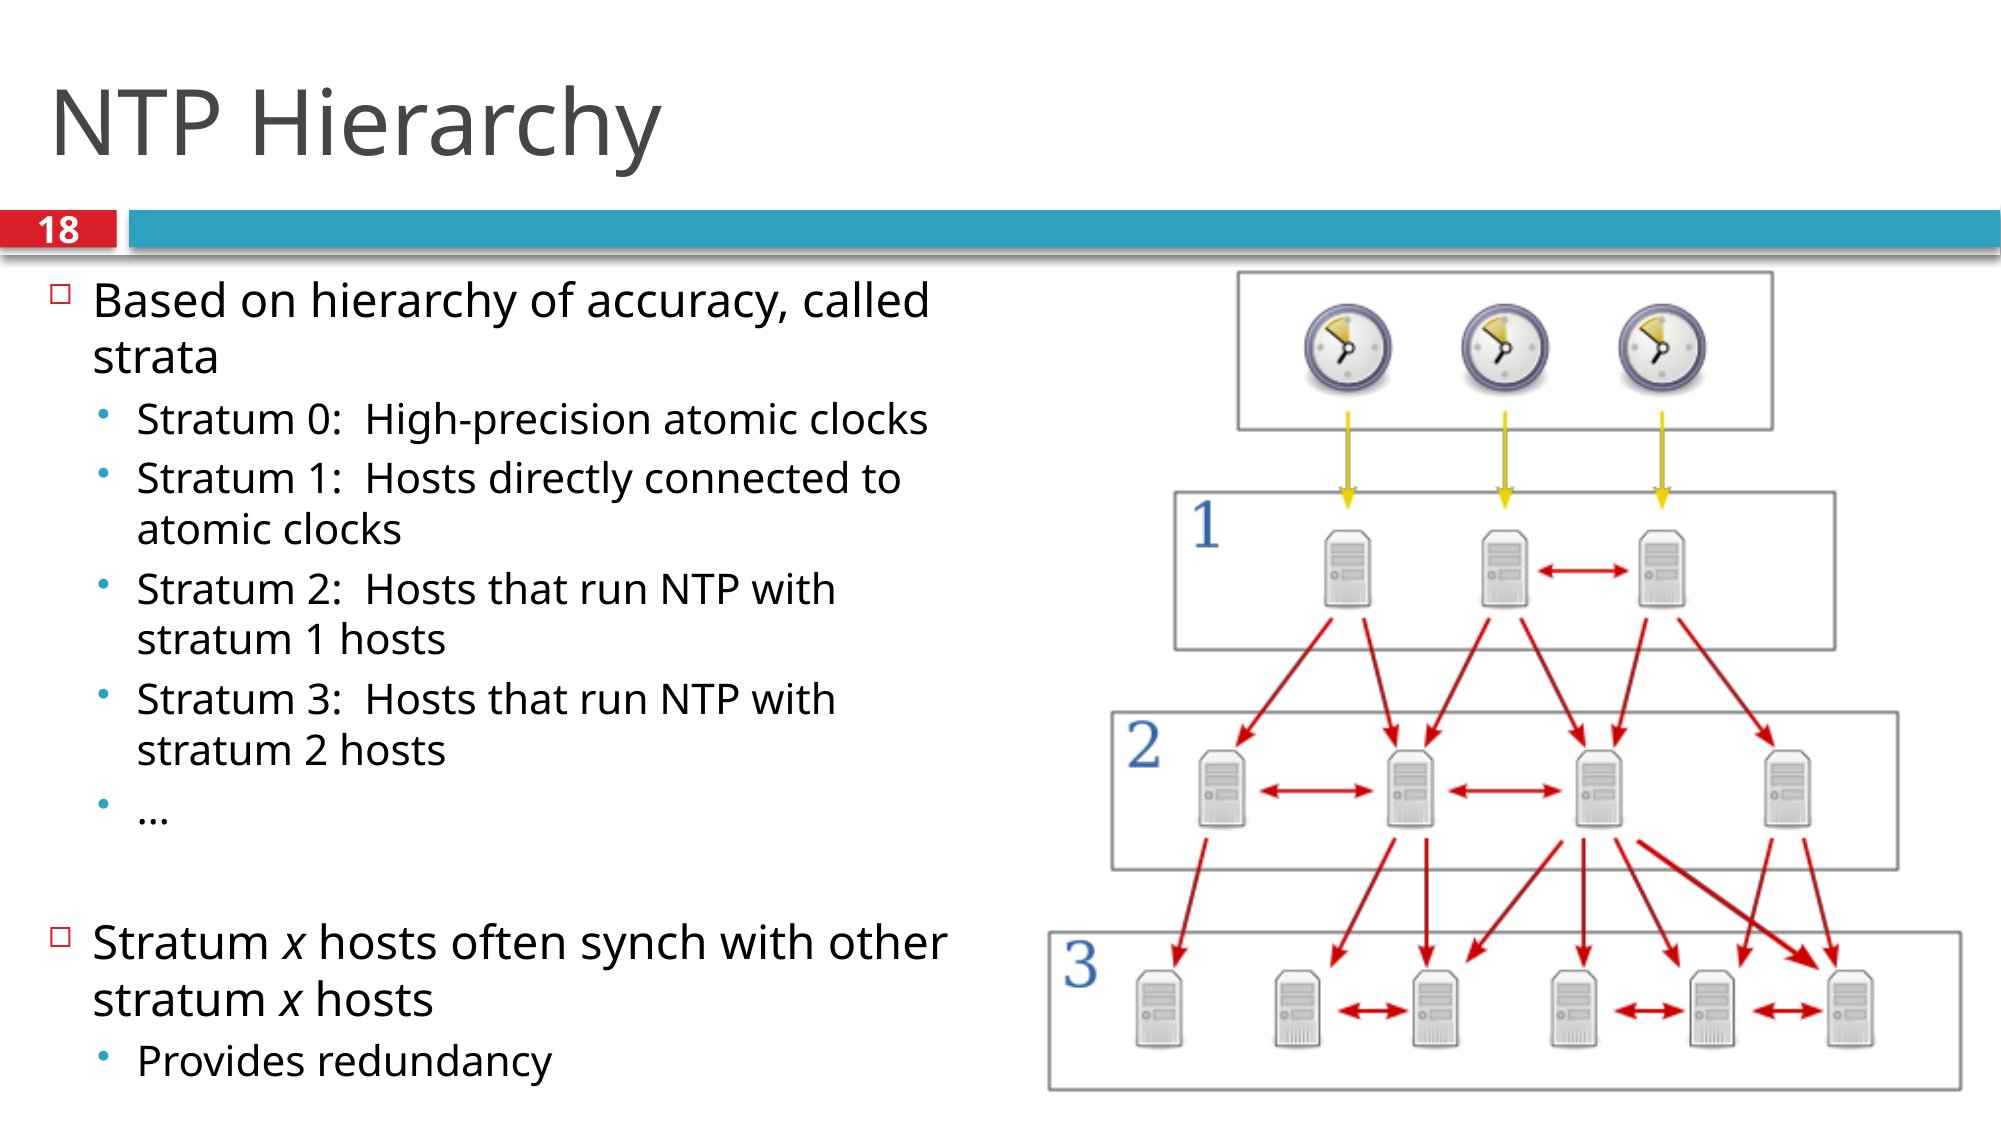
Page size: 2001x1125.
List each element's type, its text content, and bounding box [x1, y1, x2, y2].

list Based on hierarchy of accuracy, called strata Stratum 0: High-precision atomic clocks Stratum 1: Hosts directly connected to atomic clocks Stratum 2: Hosts that run NTP with stratum 1 hosts Stratum 3: Hosts that run NTP with stratum 2 hosts … Stratum x hosts often synch with other stratum x hosts Provides redundancy [33, 262, 981, 1100]
title NTP Hierarchy [33, 37, 1967, 200]
picture [1044, 268, 1967, 1094]
slide_number 18 [0, 206, 117, 257]
